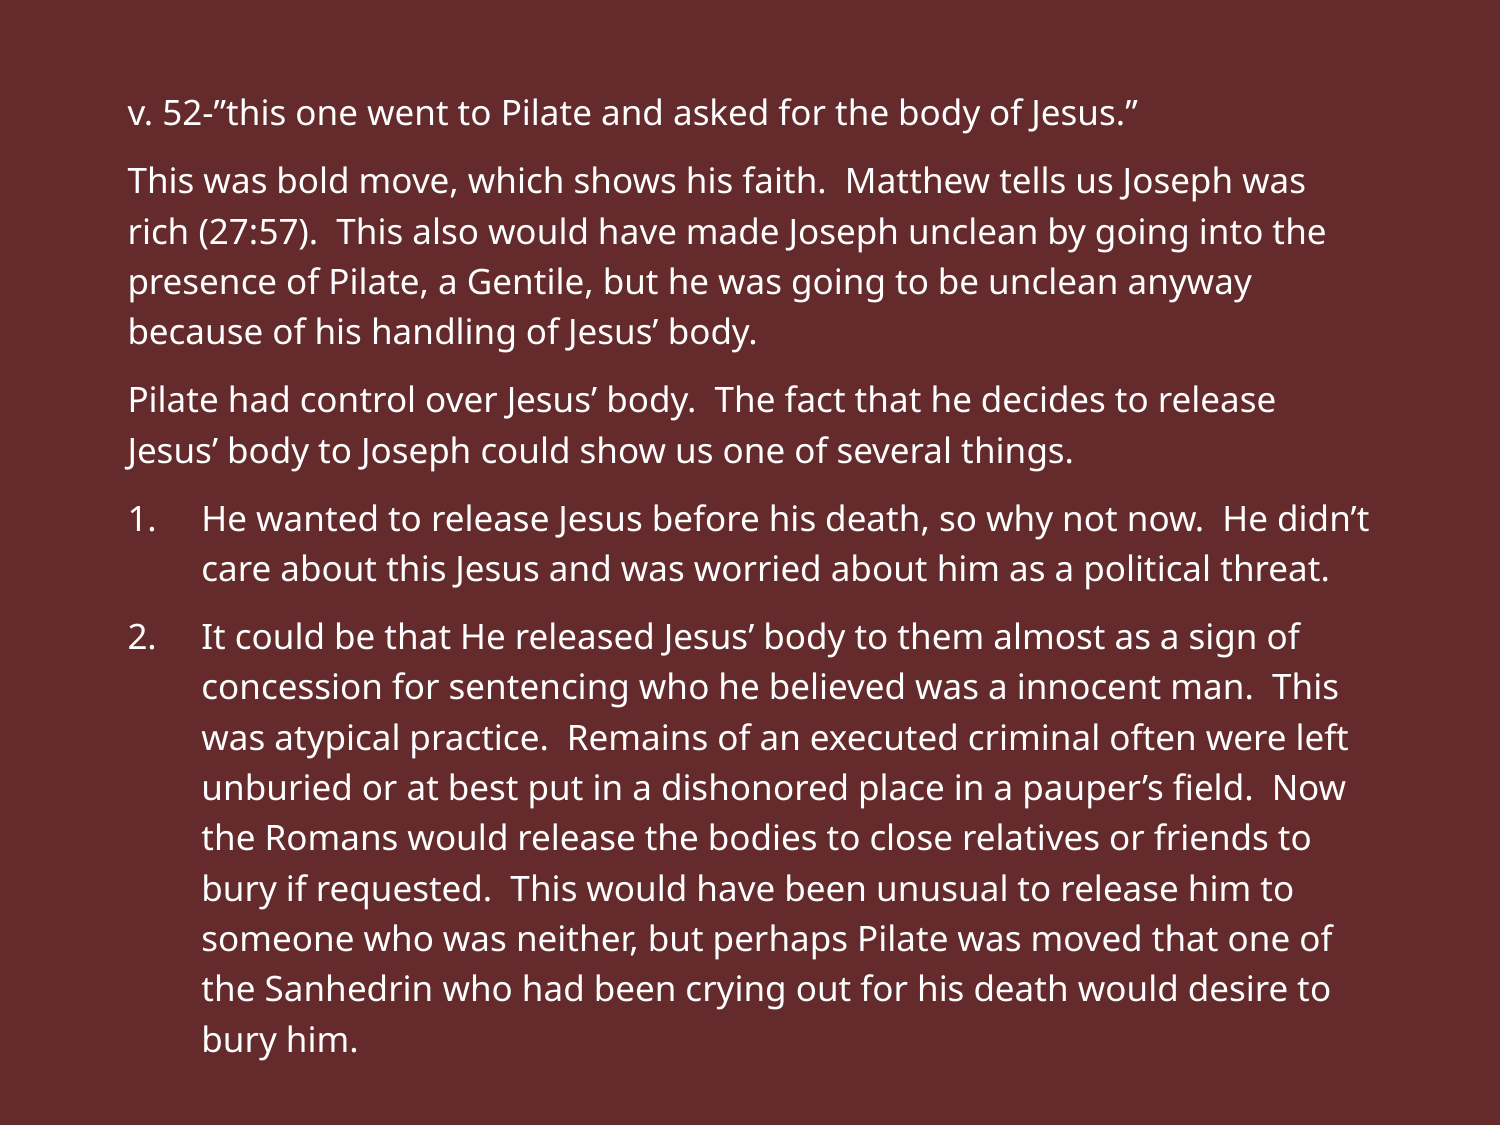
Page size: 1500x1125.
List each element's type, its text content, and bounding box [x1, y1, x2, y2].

list v. 52-”this one went to Pilate and asked for the body of Jesus.” This was bold move, which shows his faith. Matthew tells us Joseph was rich (27:57). This also would have made Joseph unclean by going into the presence of Pilate, a Gentile, but he was going to be unclean anyway because of his handling of Jesus’ body. Pilate had control over Jesus’ body. The fact that he decides to release Jesus’ body to Joseph could show us one of several things. He wanted to release Jesus before his death, so why not now. He didn’t care about this Jesus and was worried about him as a political threat. It could be that He released Jesus’ body to them almost as a sign of concession for sentencing who he believed was a innocent man. This was atypical practice. Remains of an executed criminal often were left unburied or at best put in a dishonored place in a pauper’s field. Now the Romans would release the bodies to close relatives or friends to bury if requested. This would have been unusual to release him to someone who was neither, but perhaps Pilate was moved that one of the Sanhedrin who had been crying out for his death would desire to bury him. [112, 75, 1387, 1088]
